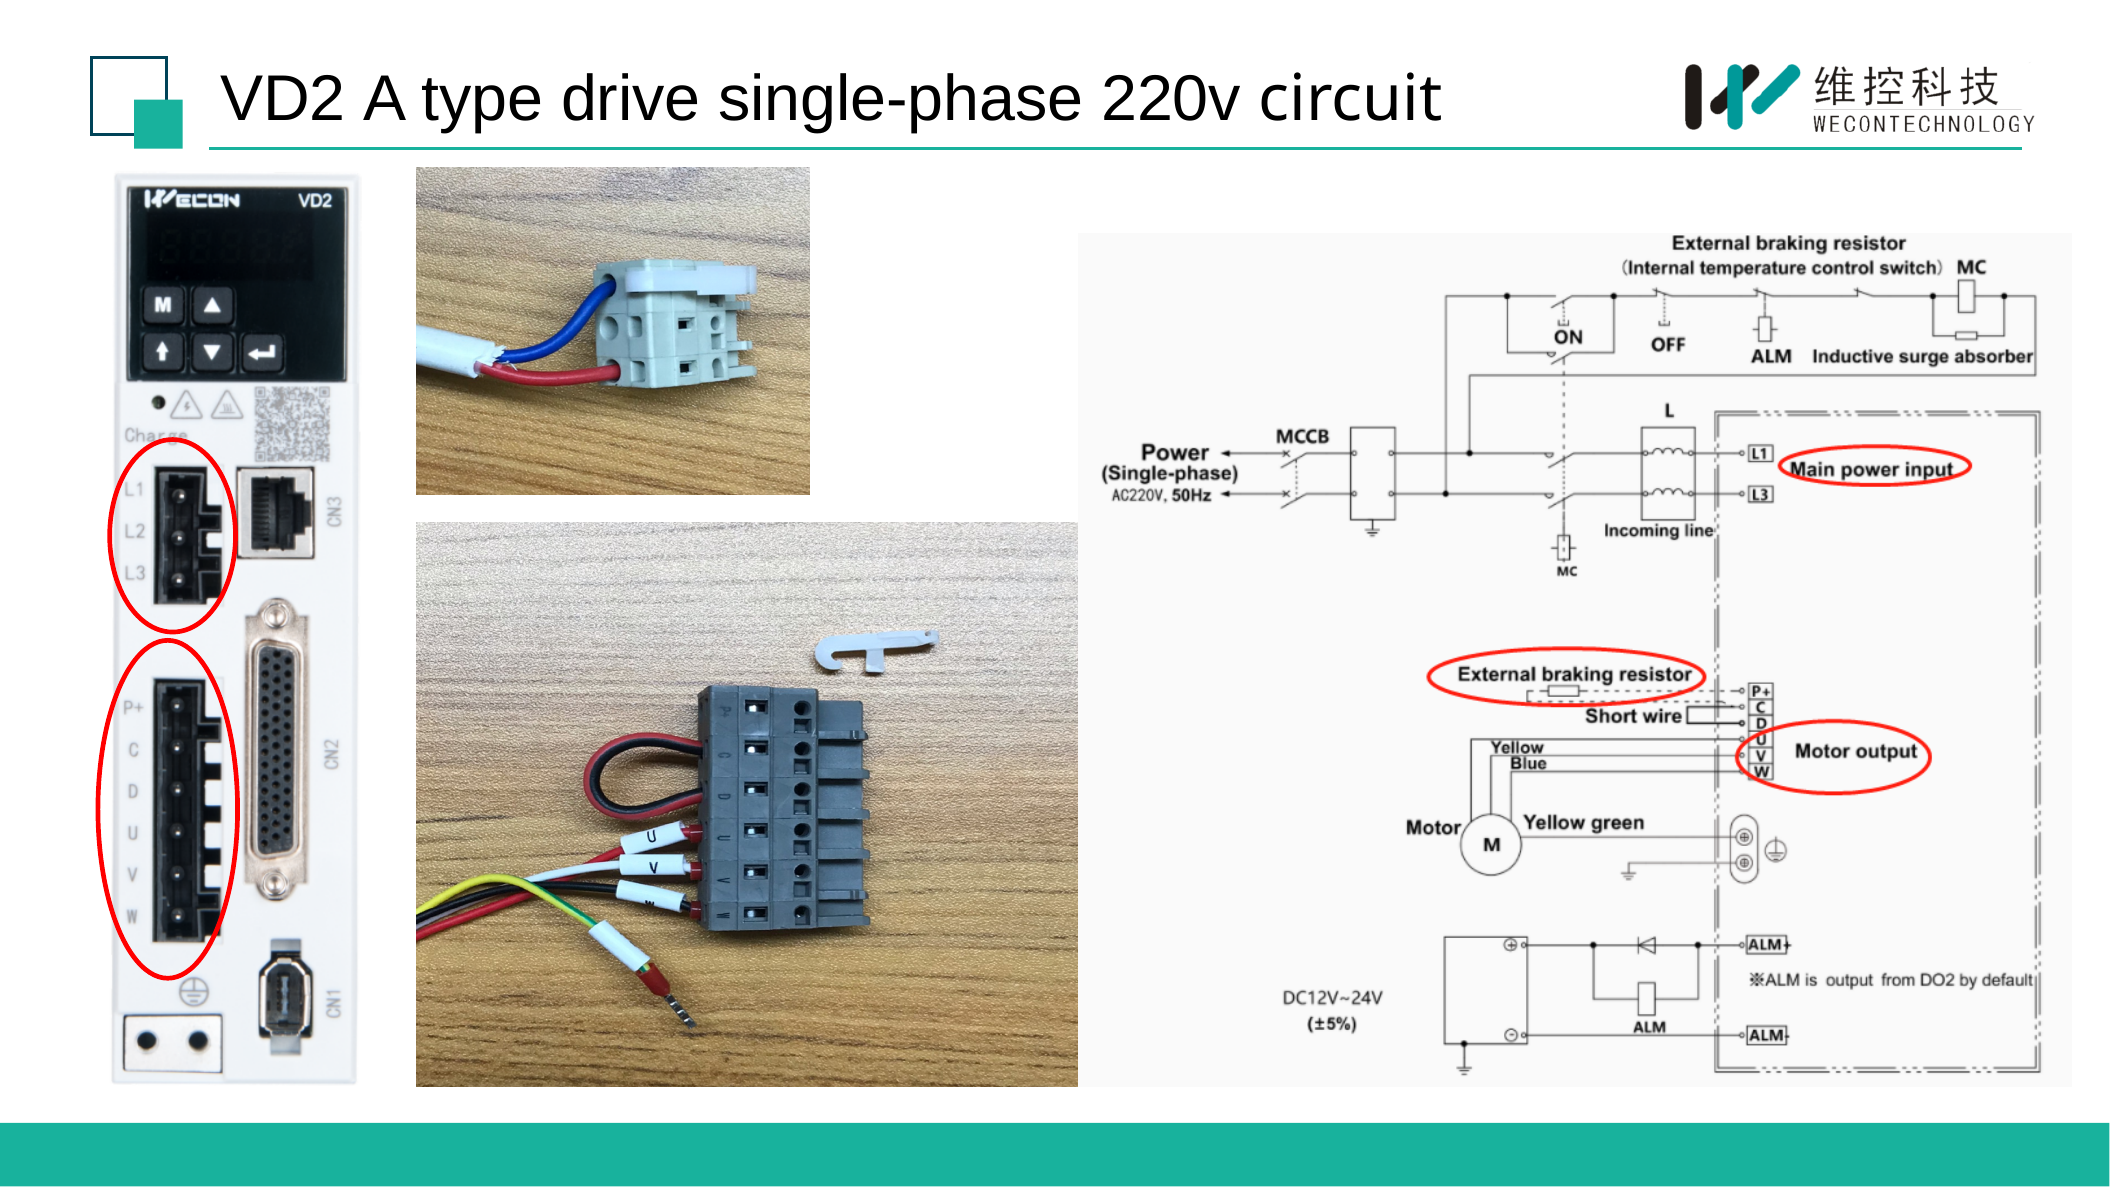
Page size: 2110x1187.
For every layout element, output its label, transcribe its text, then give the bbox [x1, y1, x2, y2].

picture [97, 151, 377, 1100]
title VD2 A type drive single-phase 220v circuit [209, 61, 1570, 138]
picture [416, 233, 2072, 1087]
picture [1685, 61, 2044, 132]
picture [416, 167, 810, 495]
